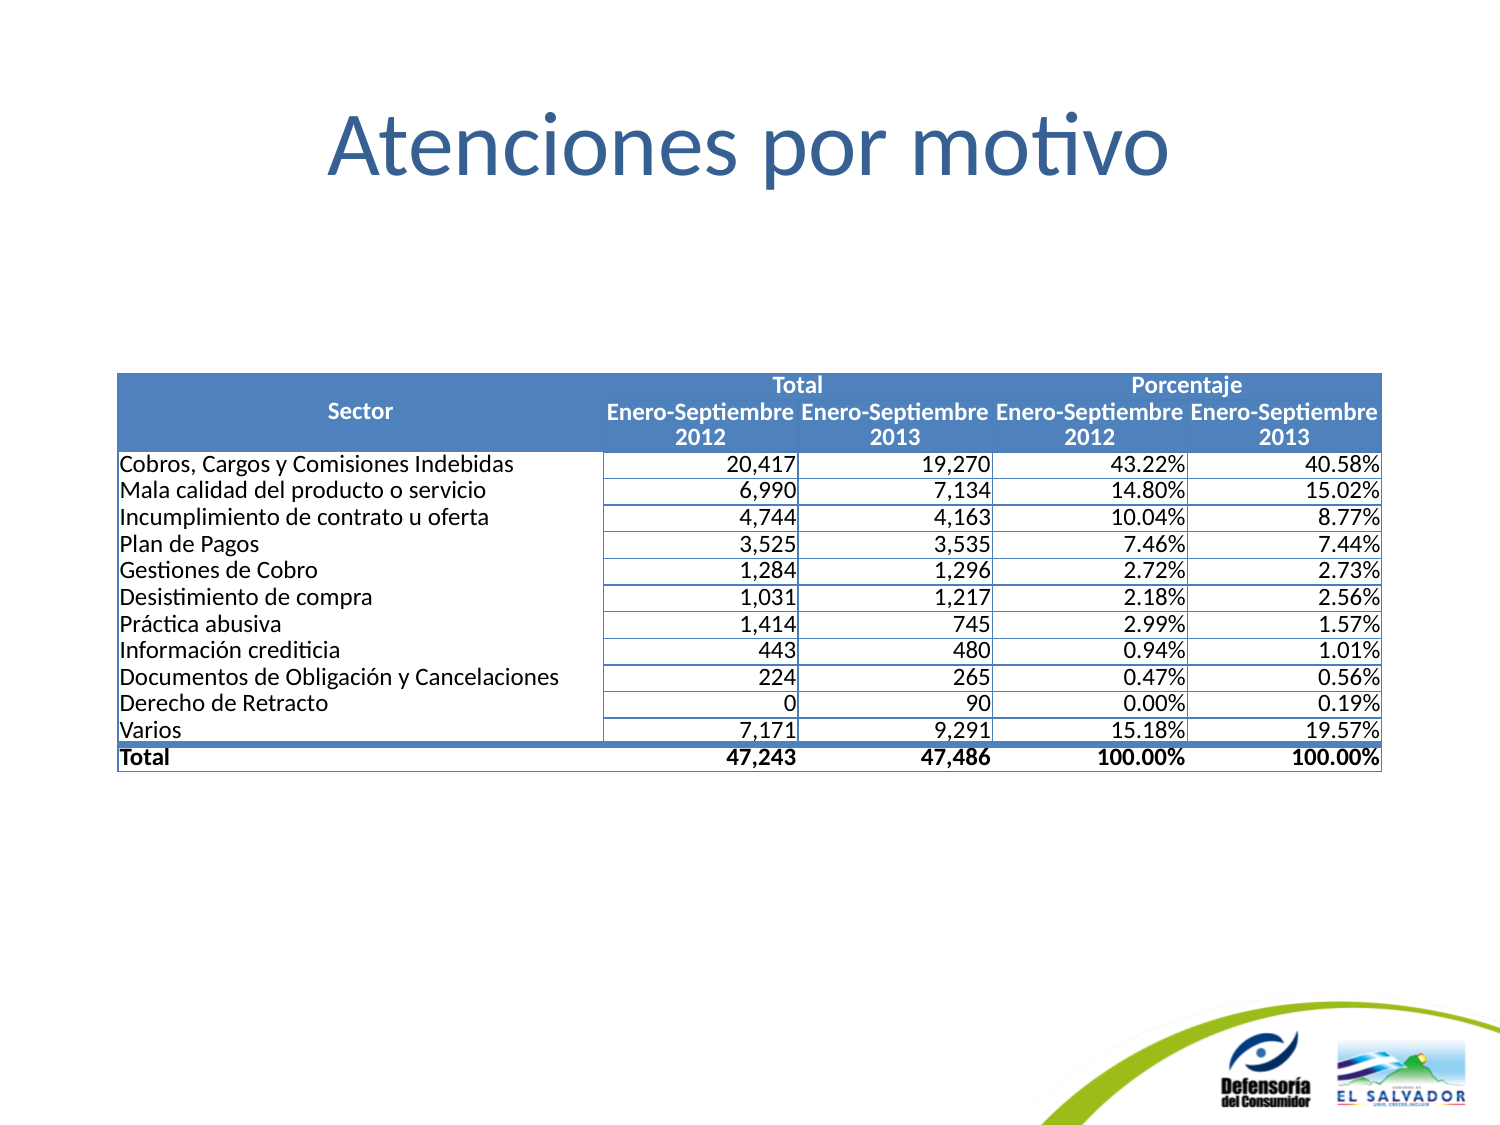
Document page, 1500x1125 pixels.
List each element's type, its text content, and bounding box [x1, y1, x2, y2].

table_cell 3,525 [604, 532, 797, 558]
table_cell 443 [604, 639, 797, 664]
table_cell 2.56% [1188, 586, 1381, 611]
table_cell 2.73% [1188, 559, 1381, 584]
table_cell 90 [799, 692, 992, 717]
table_cell Total [119, 748, 603, 771]
table_cell 0.00% [993, 692, 1187, 717]
table_cell 7,134 [799, 479, 992, 504]
table_cell Derecho de Retracto [119, 692, 603, 718]
table_cell 19,270 [799, 453, 992, 478]
table_cell 100.00% [1187, 748, 1381, 771]
table_cell 1,031 [604, 586, 797, 611]
table_cell Incumplimiento de contrato u oferta [119, 505, 603, 532]
table_cell 7.44% [1188, 532, 1381, 558]
table_cell 0.47% [993, 666, 1187, 691]
table_cell 0.94% [993, 639, 1187, 664]
table_header Sector [119, 374, 603, 452]
table_cell 0.56% [1188, 666, 1381, 691]
title Atenciones por motivo [75, 45, 1425, 233]
table_cell 19.57% [1188, 719, 1381, 741]
table_cell Enero-Septiembre 2012 [604, 401, 797, 451]
table_cell 3,535 [799, 532, 992, 558]
table_cell 0 [604, 692, 797, 717]
table_cell 4,744 [604, 506, 797, 531]
table_cell 6,990 [604, 479, 797, 504]
table_cell 0.19% [1188, 692, 1381, 717]
table_cell 43.22% [993, 453, 1187, 478]
table_cell 1,217 [799, 586, 992, 611]
table_cell 14.80% [993, 479, 1187, 504]
table_cell 7.46% [993, 532, 1187, 558]
table_cell 8.77% [1188, 506, 1381, 531]
table_cell 7,171 [604, 719, 797, 741]
table_cell 2.99% [993, 612, 1187, 638]
table_cell 2.18% [993, 586, 1187, 611]
table_cell 745 [799, 612, 992, 638]
table_cell 4,163 [799, 506, 992, 531]
table_cell 1,284 [604, 559, 797, 584]
table_cell 40.58% [1188, 453, 1381, 478]
table_cell 265 [799, 666, 992, 691]
table_cell Enero-Septiembre 2012 [993, 401, 1187, 451]
table_cell 1,414 [604, 612, 797, 638]
table_cell 10.04% [993, 506, 1187, 531]
table_cell Desistimiento de compra [119, 585, 603, 612]
table_cell 15.02% [1188, 479, 1381, 504]
table_cell 224 [604, 666, 797, 691]
table_cell Mala calidad del producto o servicio [119, 478, 603, 505]
table_cell Información crediticia [119, 638, 603, 665]
table_cell Enero-Septiembre 2013 [1188, 401, 1381, 451]
table_cell 100.00% [993, 748, 1187, 771]
table_header Total [603, 374, 993, 399]
table_cell Documentos de Obligación y Cancelaciones [119, 665, 603, 692]
table_cell Práctica abusiva [119, 612, 603, 638]
table_cell Plan de Pagos [119, 532, 603, 558]
table_cell Enero-Septiembre 2013 [799, 401, 992, 451]
picture [1033, 993, 1500, 1125]
table_cell Gestiones de Cobro [119, 558, 603, 585]
table_cell 15.18% [993, 719, 1187, 741]
table_cell 20,417 [604, 453, 797, 478]
table_cell 47,243 [603, 748, 798, 771]
table_cell Cobros, Cargos y Comisiones Indebidas [119, 452, 603, 478]
table_cell Varios [119, 718, 603, 741]
table_cell 1.57% [1188, 612, 1381, 638]
table_cell 1.01% [1188, 639, 1381, 664]
table_cell 1,296 [799, 559, 992, 584]
table_cell 2.72% [993, 559, 1187, 584]
table_cell 480 [799, 639, 992, 664]
table_cell 9,291 [799, 719, 992, 741]
table_header Porcentaje [993, 374, 1381, 399]
table_cell 47,486 [798, 748, 993, 771]
